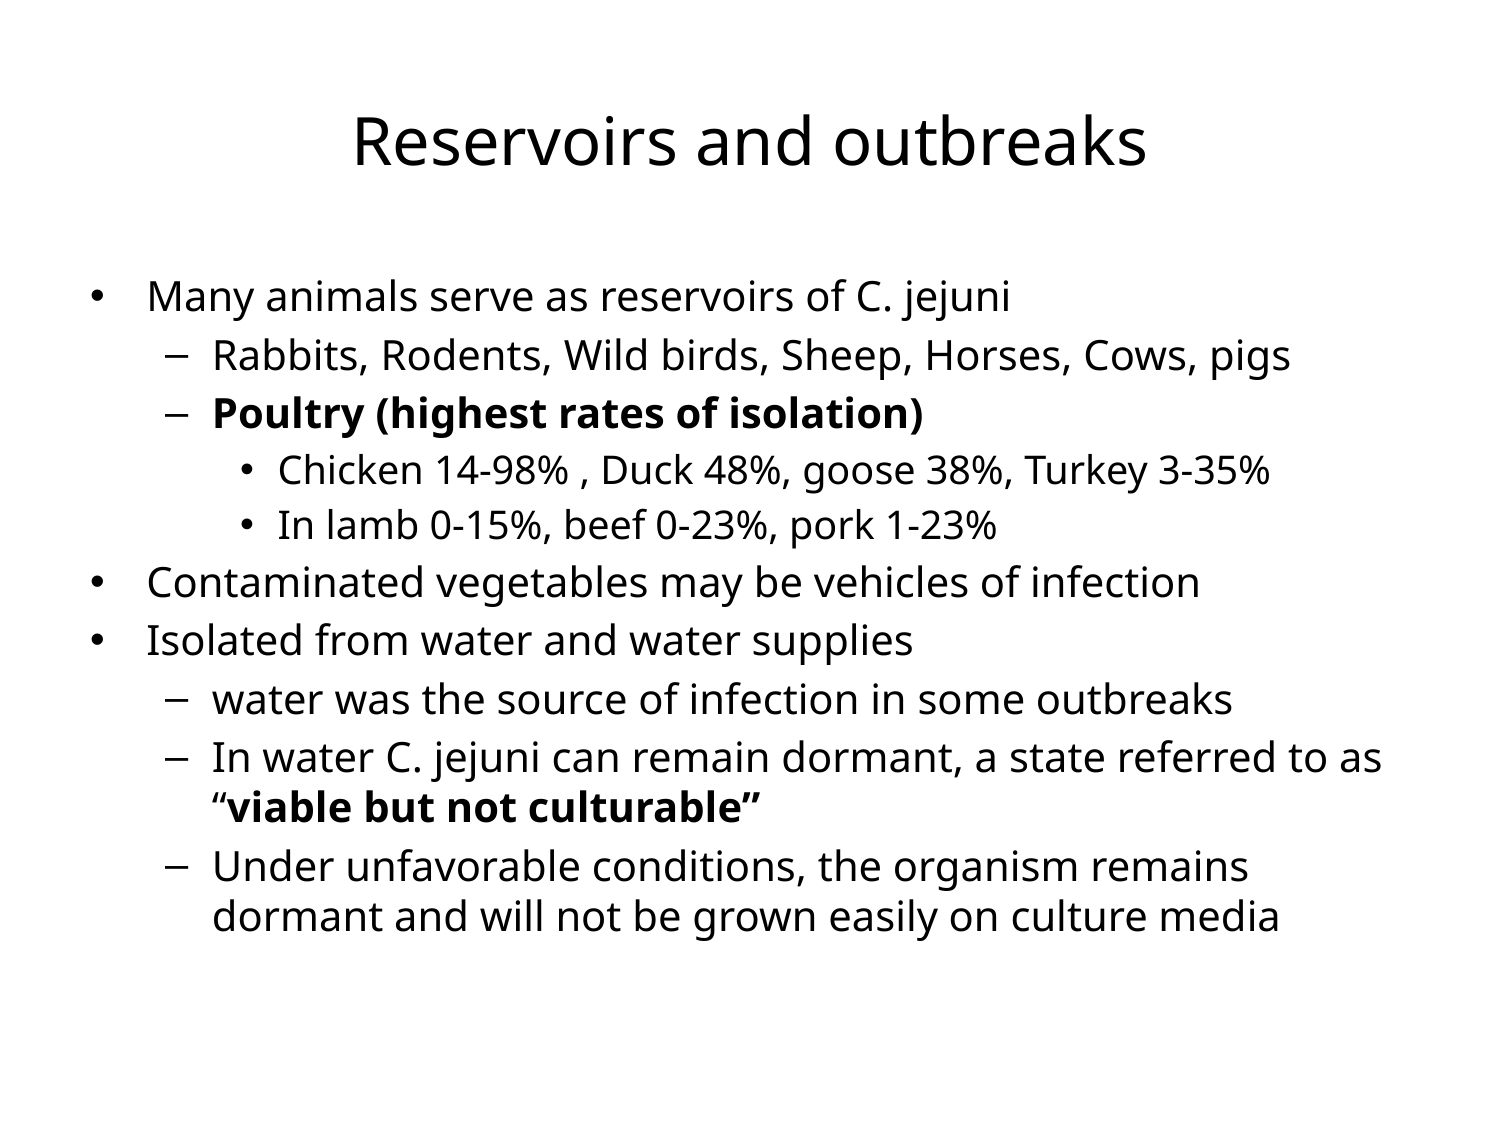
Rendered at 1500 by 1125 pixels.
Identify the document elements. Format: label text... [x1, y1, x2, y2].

list Many animals serve as reservoirs of C. jejuni Rabbits, Rodents, Wild birds, Sheep, Horses, Cows, pigs Poultry (highest rates of isolation) Chicken 14-98% , Duck 48%, goose 38%, Turkey 3-35% In lamb 0-15%, beef 0-23%, pork 1-23% Contaminated vegetables may be vehicles of infection Isolated from water and water supplies water was the source of infection in some outbreaks In water C. jejuni can remain dormant, a state referred to as “viable but not culturable” Under unfavorable conditions, the organism remains dormant and will not be grown easily on culture media [75, 262, 1425, 1063]
title Reservoirs and outbreaks [75, 45, 1425, 233]
